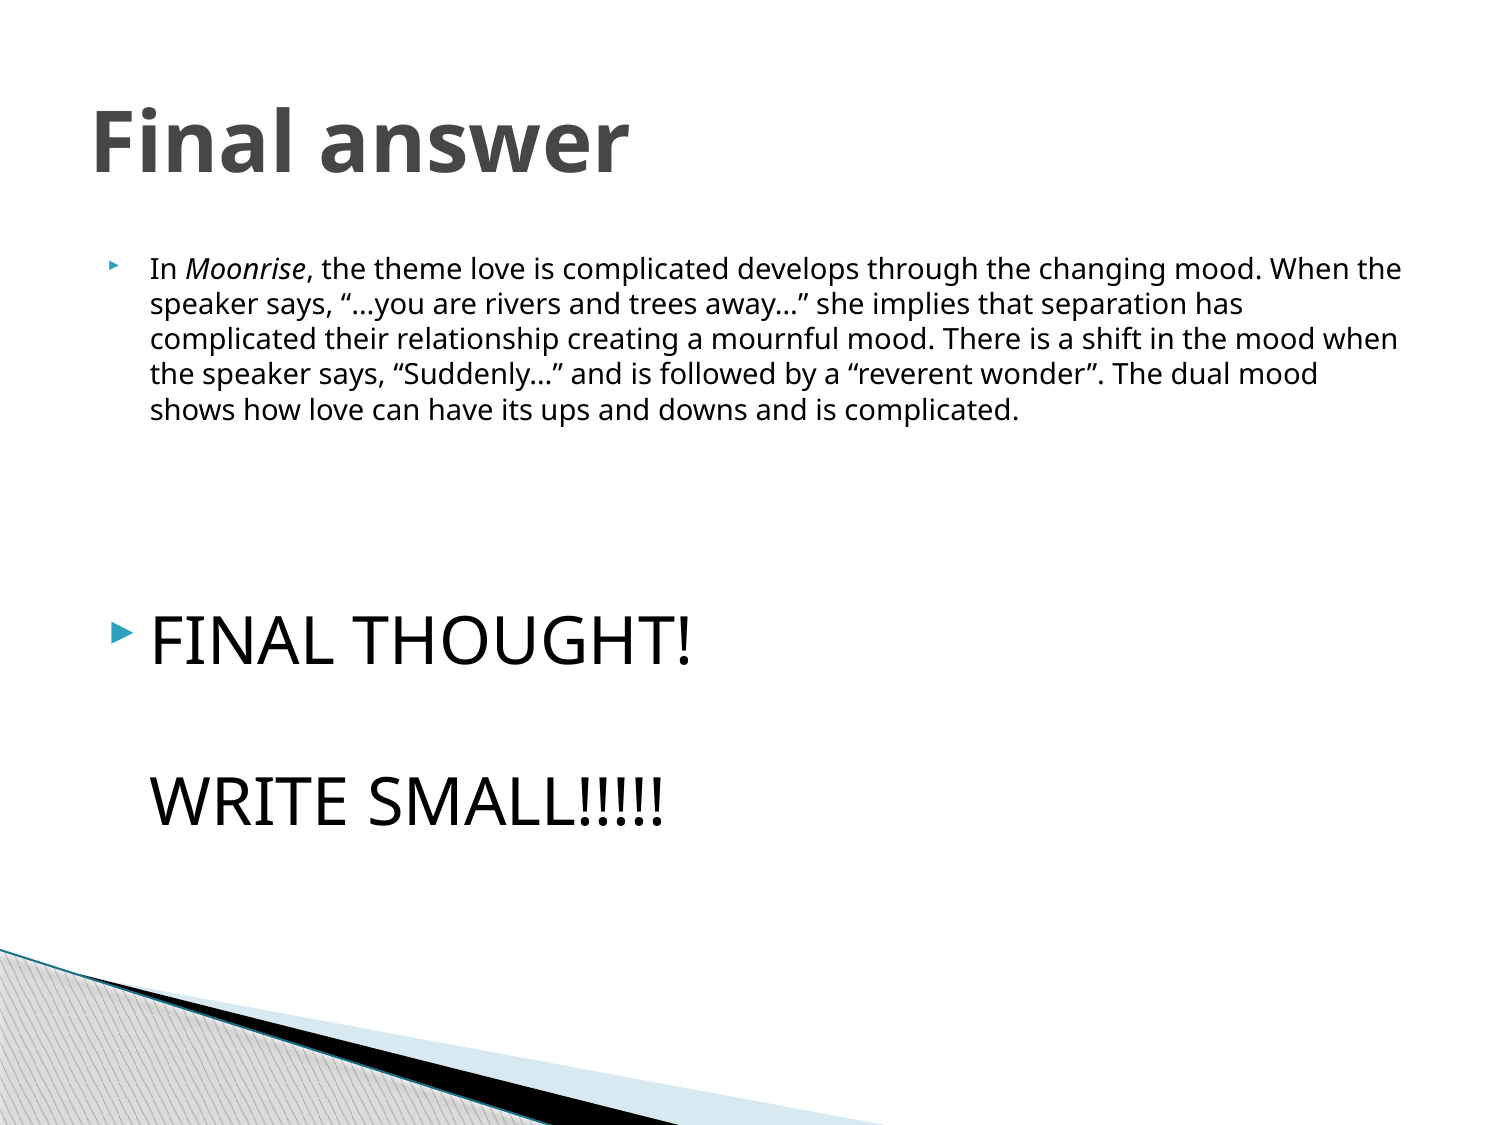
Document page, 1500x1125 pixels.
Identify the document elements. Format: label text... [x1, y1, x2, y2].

title Final answer [75, 45, 1425, 233]
list In Moonrise, the theme love is complicated develops through the changing mood. When the speaker says, “…you are rivers and trees away…” she implies that separation has complicated their relationship creating a mournful mood. There is a shift in the mood when the speaker says, “Suddenly…” and is followed by a “reverent wonder”. The dual mood shows how love can have its ups and downs and is complicated. FINAL THOUGHT! WRITE SMALL!!!!! [75, 243, 1425, 986]
